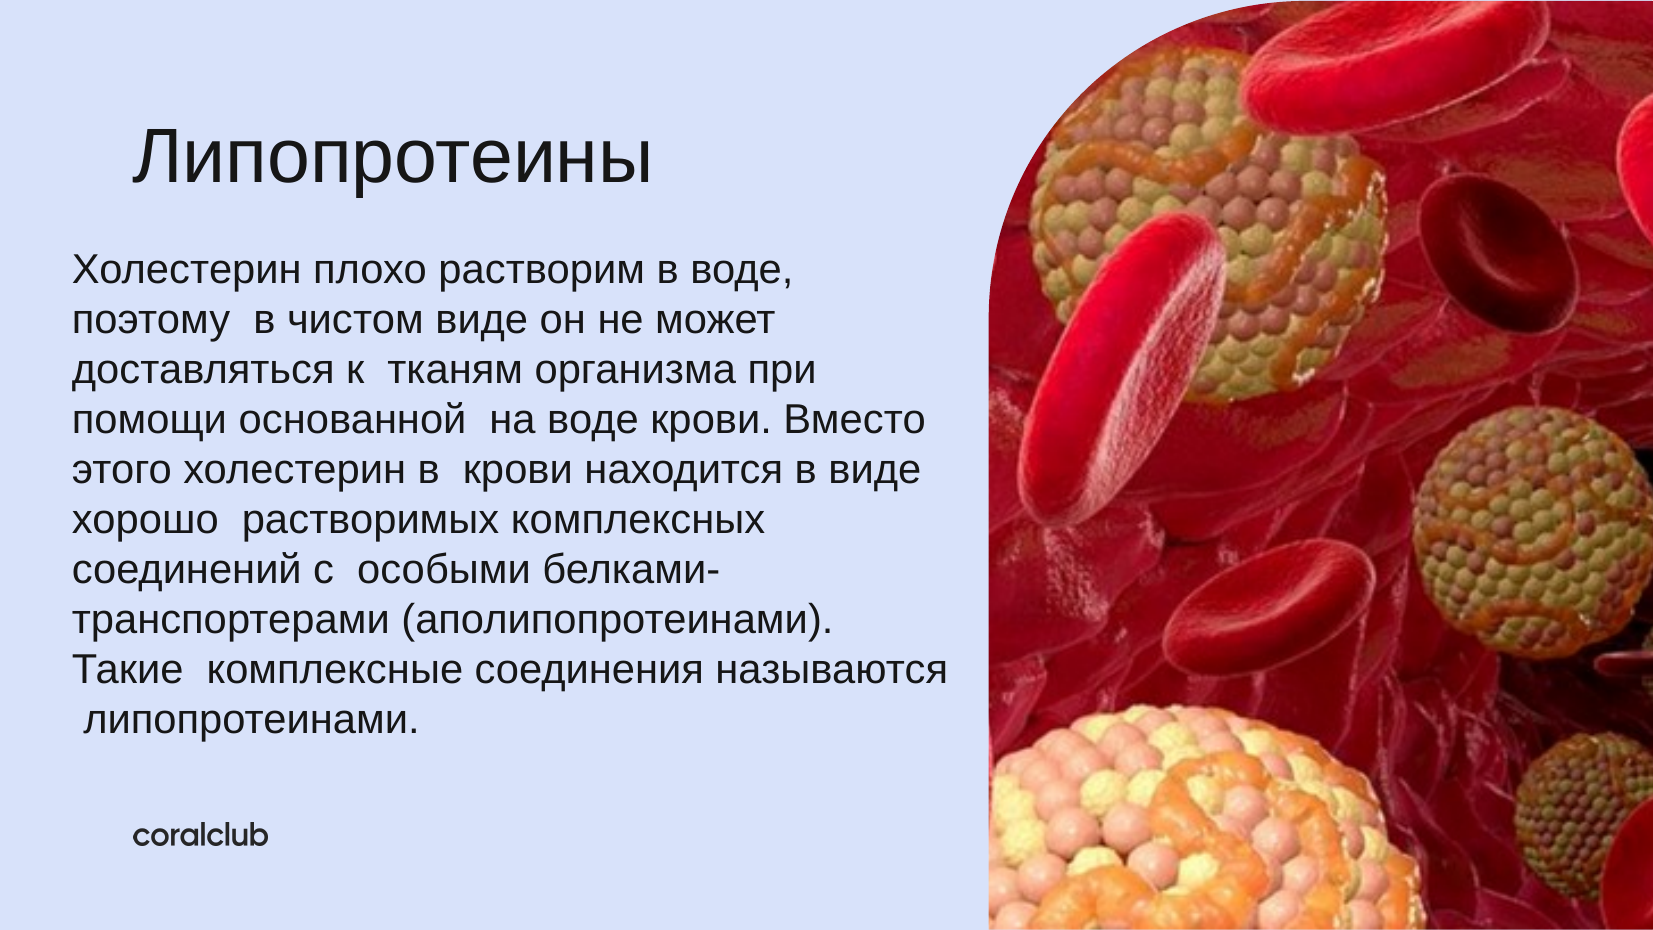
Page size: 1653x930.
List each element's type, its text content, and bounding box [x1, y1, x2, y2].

picture [988, 0, 1653, 930]
picture [132, 821, 269, 846]
text_box Холестерин плохо растворим в воде, поэтому в чистом виде он не может доставляться к тканям организма при помощи основанной на воде крови. Вместо этого холестерин в крови находится в виде хорошо растворимых комплексных соединений с особыми белками-транспортерами (аполипопротеинами). Такие комплексные соединения называются липопротеинами. [64, 234, 962, 750]
text_box Липопротеины [124, 104, 983, 211]
